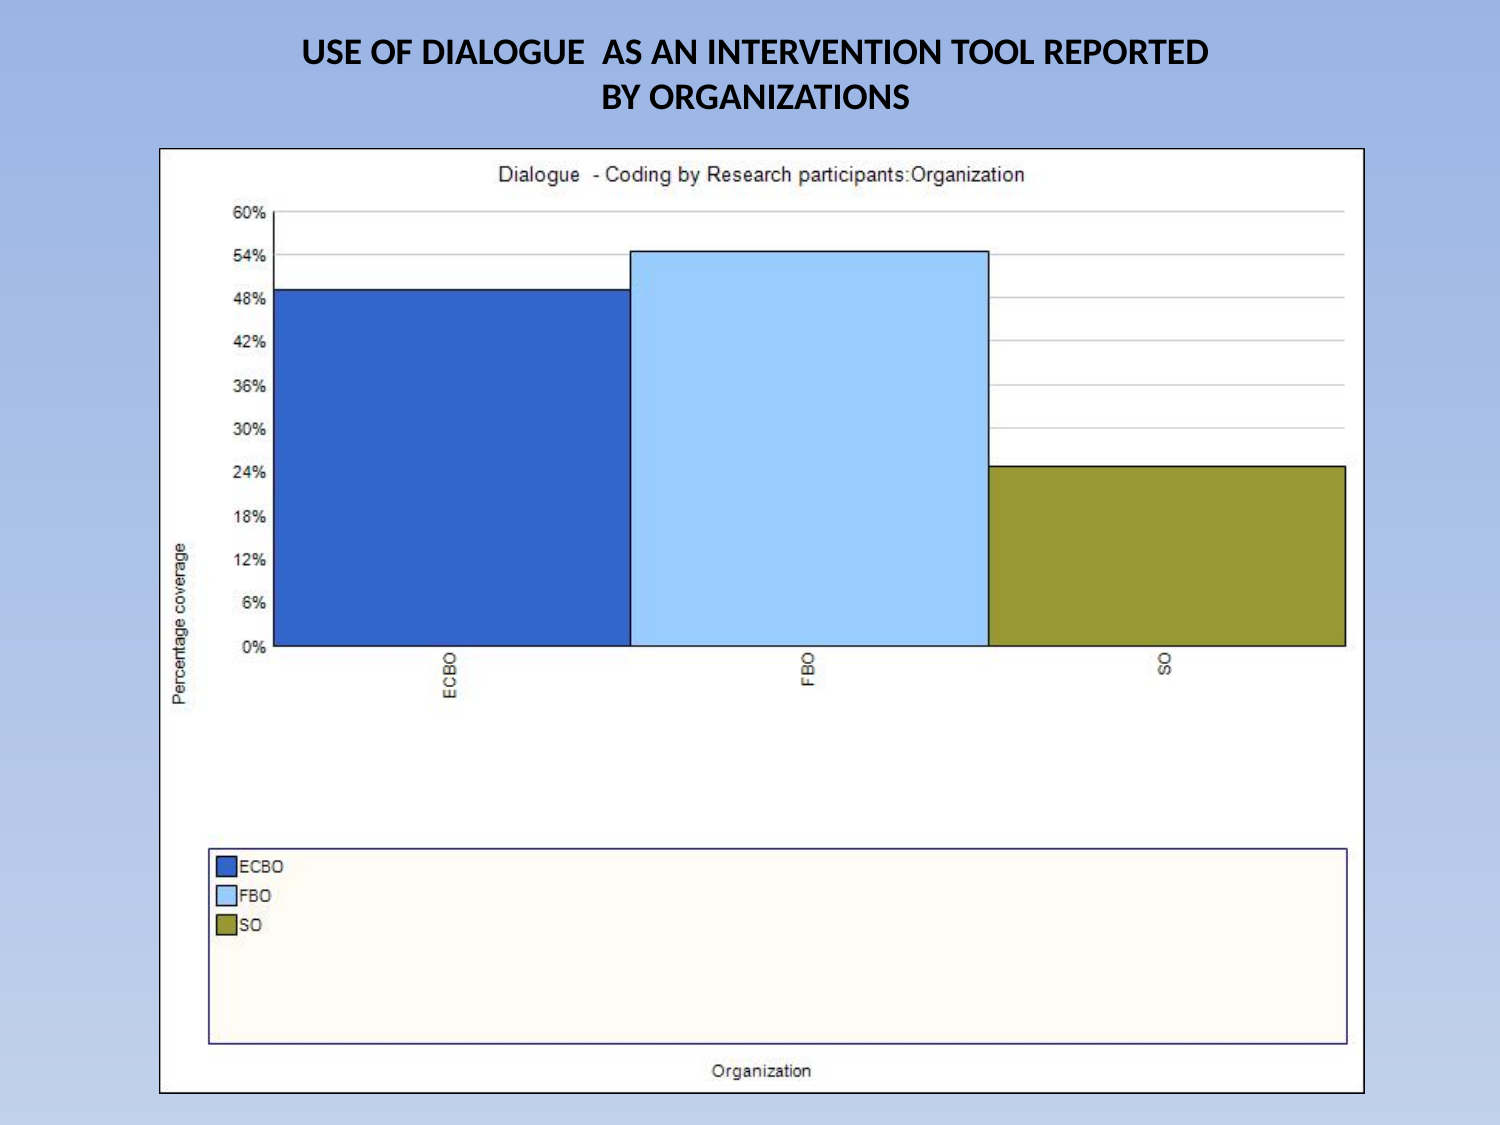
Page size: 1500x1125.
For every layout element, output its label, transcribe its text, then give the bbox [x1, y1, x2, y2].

text_box USE OF DIALOGUE AS AN INTERVENTION TOOL REPORTED BY ORGANIZATIONS [277, 19, 1235, 125]
picture [159, 148, 1365, 1094]
